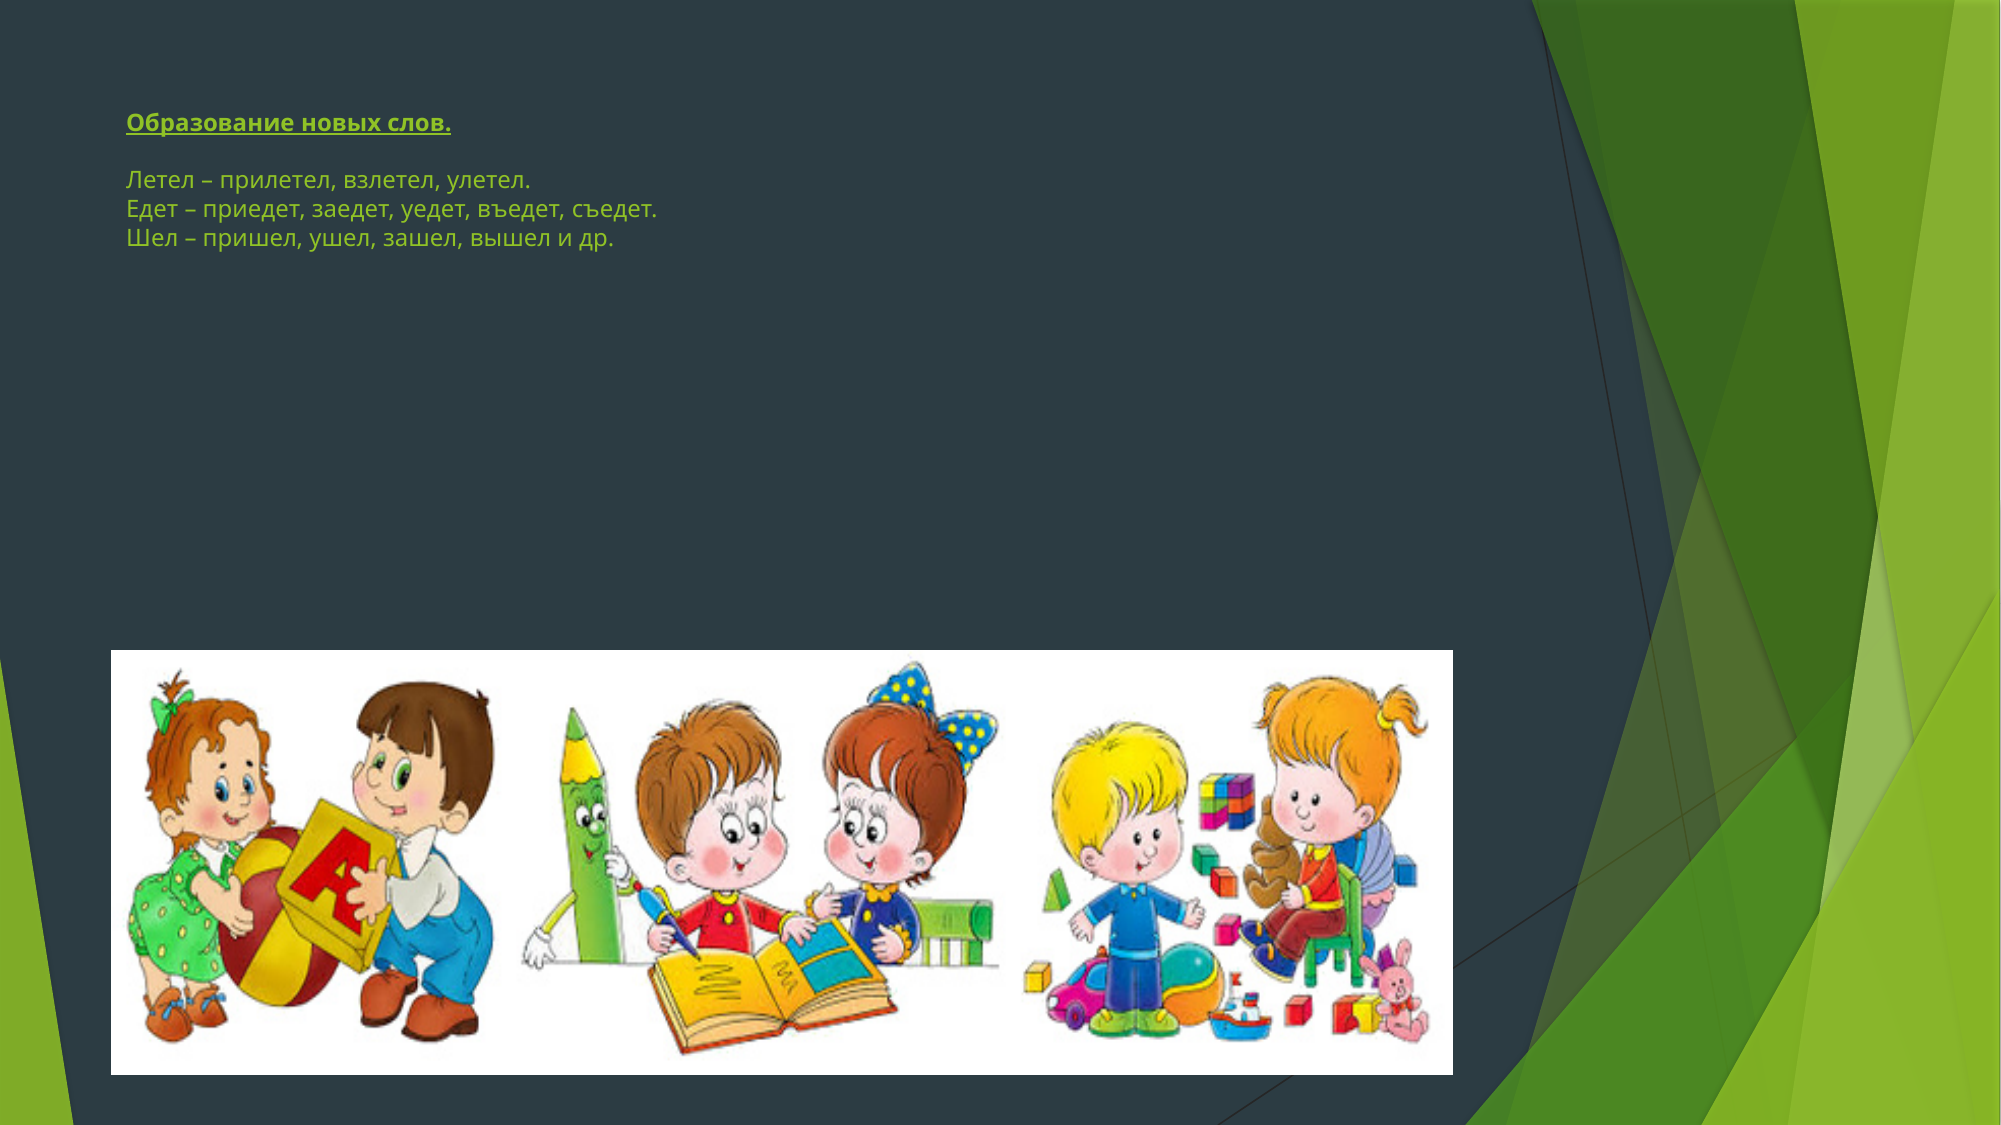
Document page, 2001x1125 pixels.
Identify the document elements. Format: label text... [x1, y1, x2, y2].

picture [110, 649, 1453, 1076]
title Образование новых слов. Летел – прилетел, взлетел, улетел. Едет – приедет, заедет, уедет, въедет, съедет. Шел – пришел, ушел, зашел, вышел и др. [111, 99, 1522, 317]
